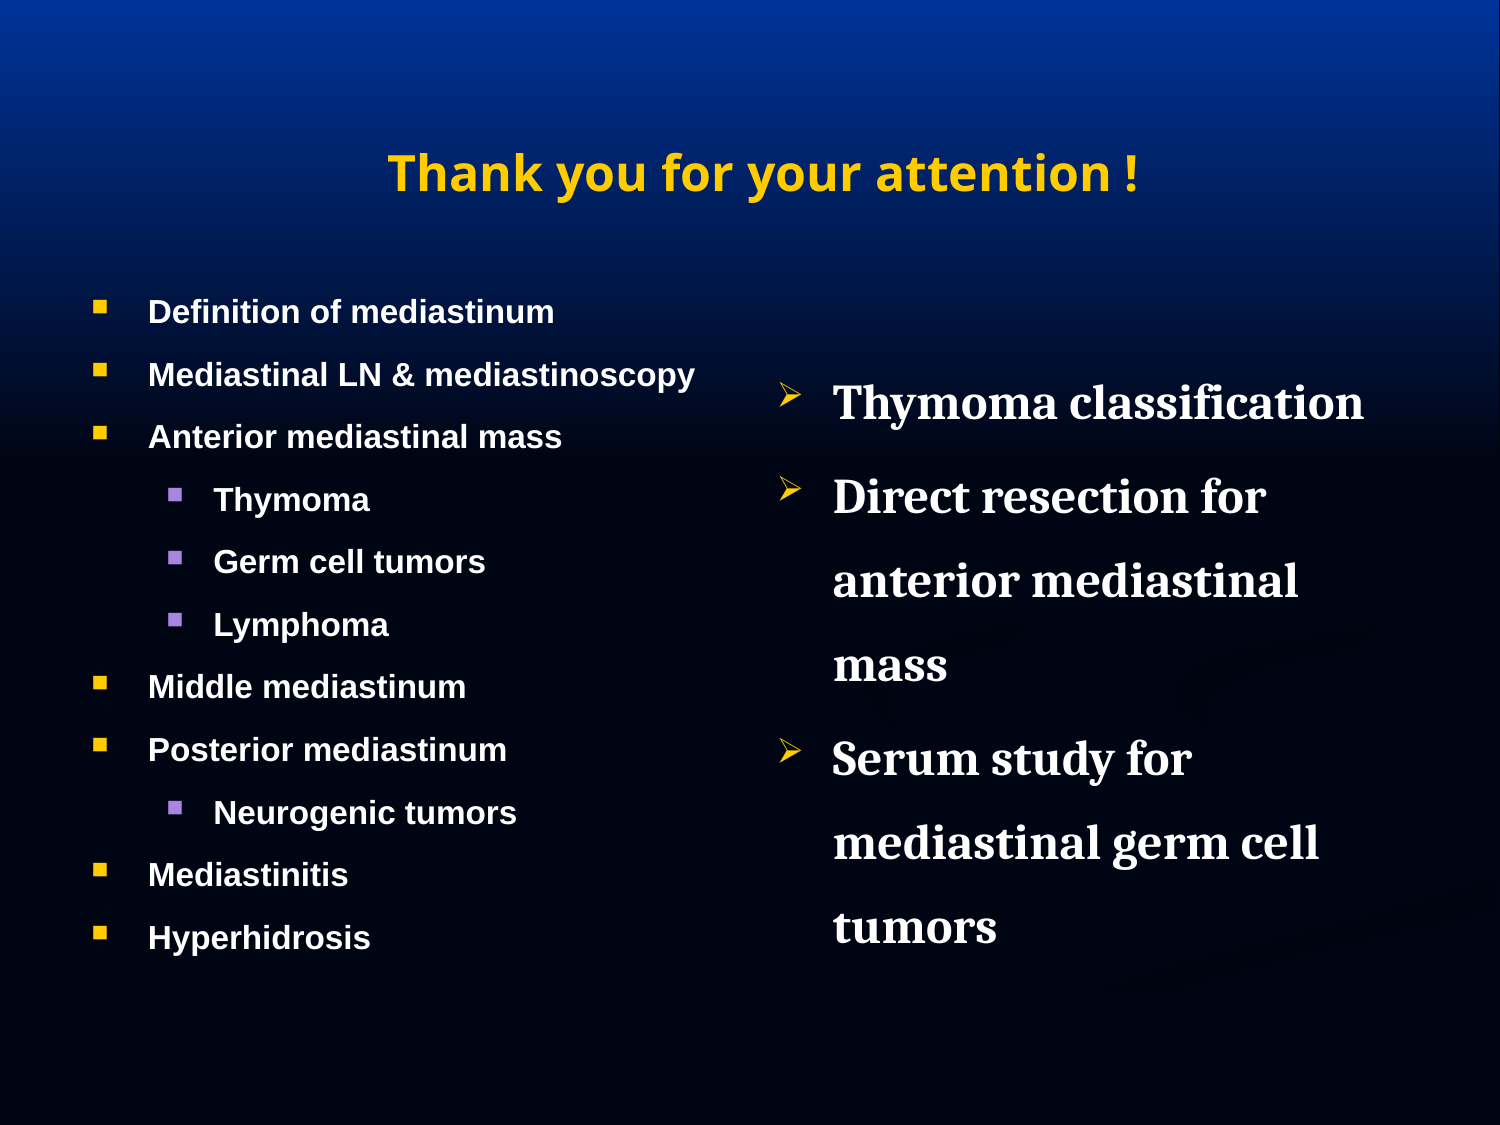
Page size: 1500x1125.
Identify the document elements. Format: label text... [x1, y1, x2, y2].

list Thymoma classification Direct resection for anterior mediastinal mass Serum study for mediastinal germ cell tumors [761, 337, 1414, 982]
title Thank you for your attention ! [88, 77, 1439, 266]
text_box Definition of mediastinum Mediastinal LN & mediastinoscopy Anterior mediastinal mass Thymoma Germ cell tumors Lymphoma Middle mediastinum Posterior mediastinum Neurogenic tumors Mediastinitis Hyperhidrosis [76, 267, 738, 1059]
